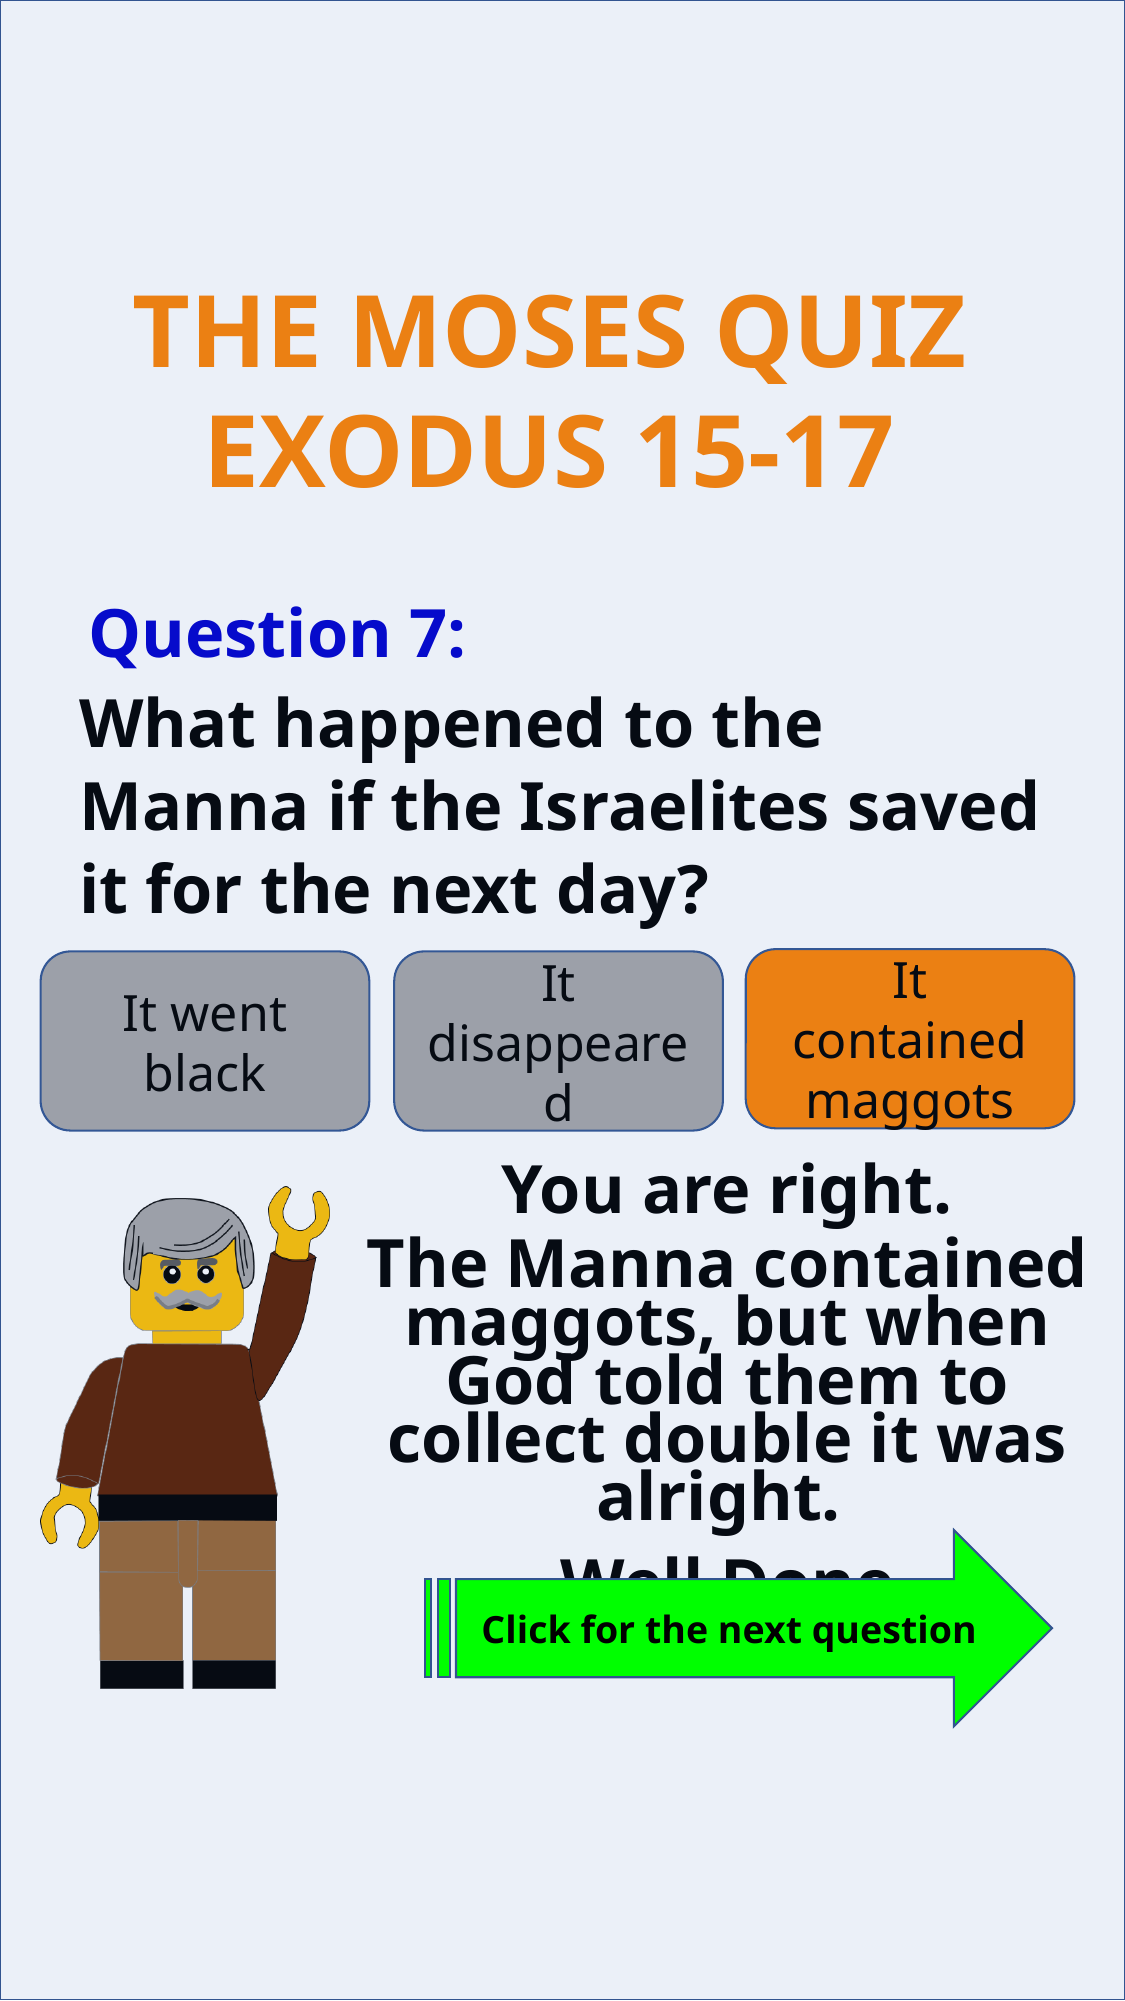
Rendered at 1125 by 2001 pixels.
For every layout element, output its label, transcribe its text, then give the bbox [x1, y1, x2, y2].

text_box Click for the next question [437, 1578, 451, 1678]
text_box Click for the next question [454, 1527, 1054, 1729]
text_box [0, 0, 1125, 2000]
picture [40, 1186, 330, 1689]
text_box Click for the next question [424, 1578, 432, 1678]
